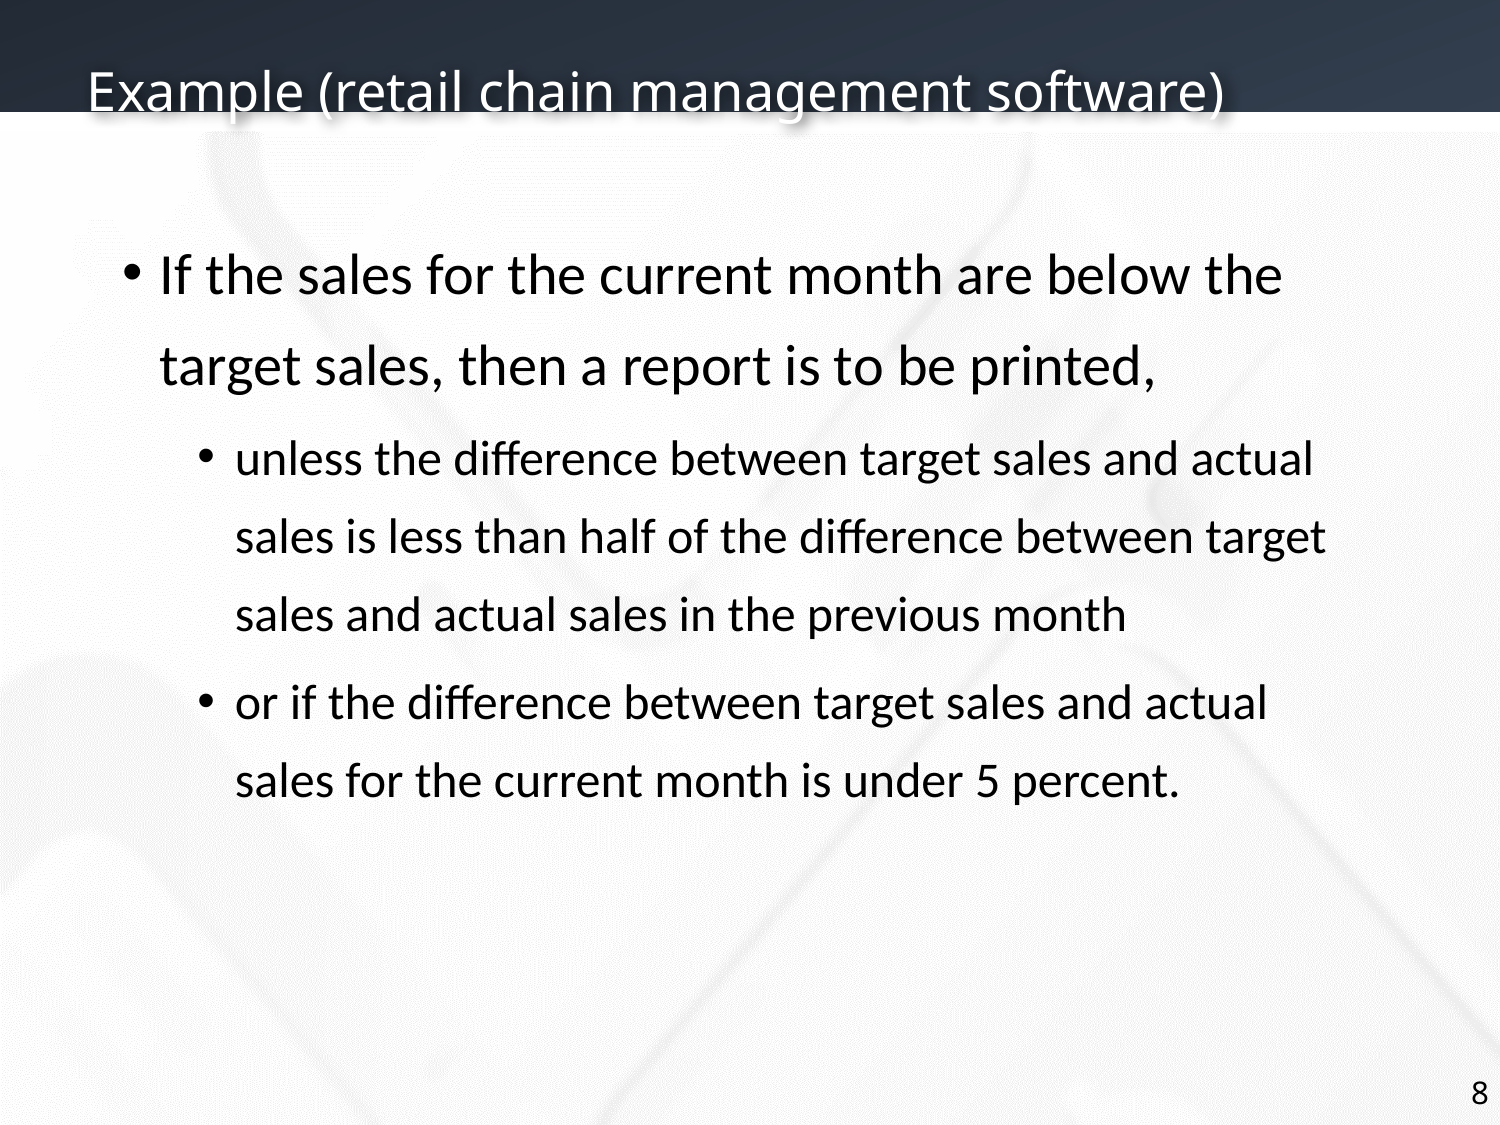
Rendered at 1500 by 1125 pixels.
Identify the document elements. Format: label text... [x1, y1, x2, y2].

title Example (retail chain management software) [71, 47, 1270, 141]
list If the sales for the current month are below the target sales, then a report is to be printed, unless the difference between target sales and actual sales is less than half of the difference between target sales and actual sales in the previous month or if the difference between target sales and actual sales for the current month is under 5 percent. [107, 208, 1372, 1011]
picture [0, 131, 1500, 1125]
